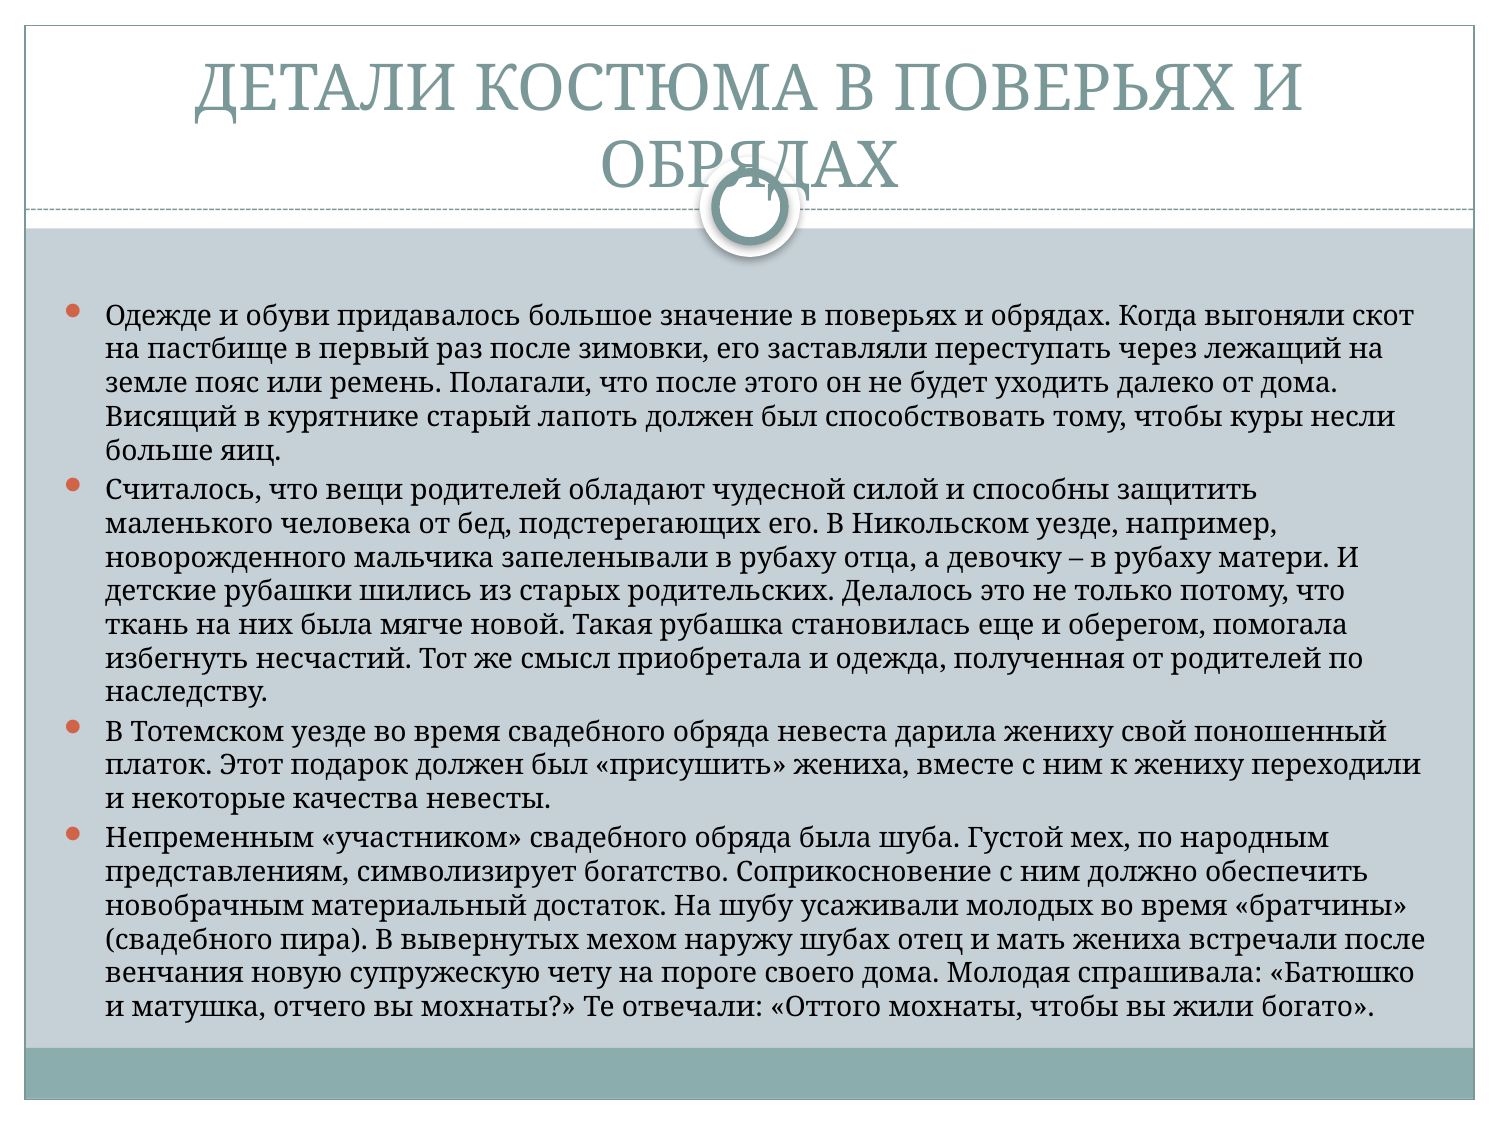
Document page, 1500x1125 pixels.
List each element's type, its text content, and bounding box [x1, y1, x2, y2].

title ДЕТАЛИ КОСТЮМА В ПОВЕРЬЯХ И ОБРЯДАХ [49, 37, 1450, 209]
list Одежде и обуви придавалось большое значение в поверьях и обрядах. Когда выгоняли скот на пастбище в первый раз после зимовки, его заставляли переступать через лежащий на земле пояс или ремень. Полагали, что после этого он не будет уходить далеко от дома. Висящий в курятнике старый лапоть должен был способствовать тому, чтобы куры несли больше яиц. Считалось, что вещи родителей обладают чудесной силой и способны защитить маленького человека от бед, подстерегающих его. В Никольском уезде, например, новорожденного мальчика запеленывали в рубаху отца, а девочку – в рубаху матери. И детские рубашки шились из старых родительских. Делалось это не только потому, что ткань на них была мягче новой. Такая рубашка становилась еще и оберегом, помогала избегнуть несчастий. Тот же смысл приобретала и одежда, полученная от родителей по наследству. В Тотемском уезде во время свадебного обряда невеста дарила жениху свой поношенный платок. Этот подарок должен был «присушить» жениха, вместе с ним к жениху переходили и некоторые качества невесты. Непременным «участником» свадебного обряда была шуба. Густой мех, по народным представлениям, символизирует богатство. Соприкосновение с ним должно обеспечить новобрачным материальный достаток. На шубу усаживали молодых во время «братчины» (свадебного пира). В вывернутых мехом наружу шубах отец и мать жениха встречали после венчания новую супружескую чету на пороге своего дома. Молодая спрашивала: «Батюшко и матушка, отчего вы мохнаты?» Те отвечали: «Оттого мохнаты, чтобы вы жили богато». [49, 250, 1445, 1071]
